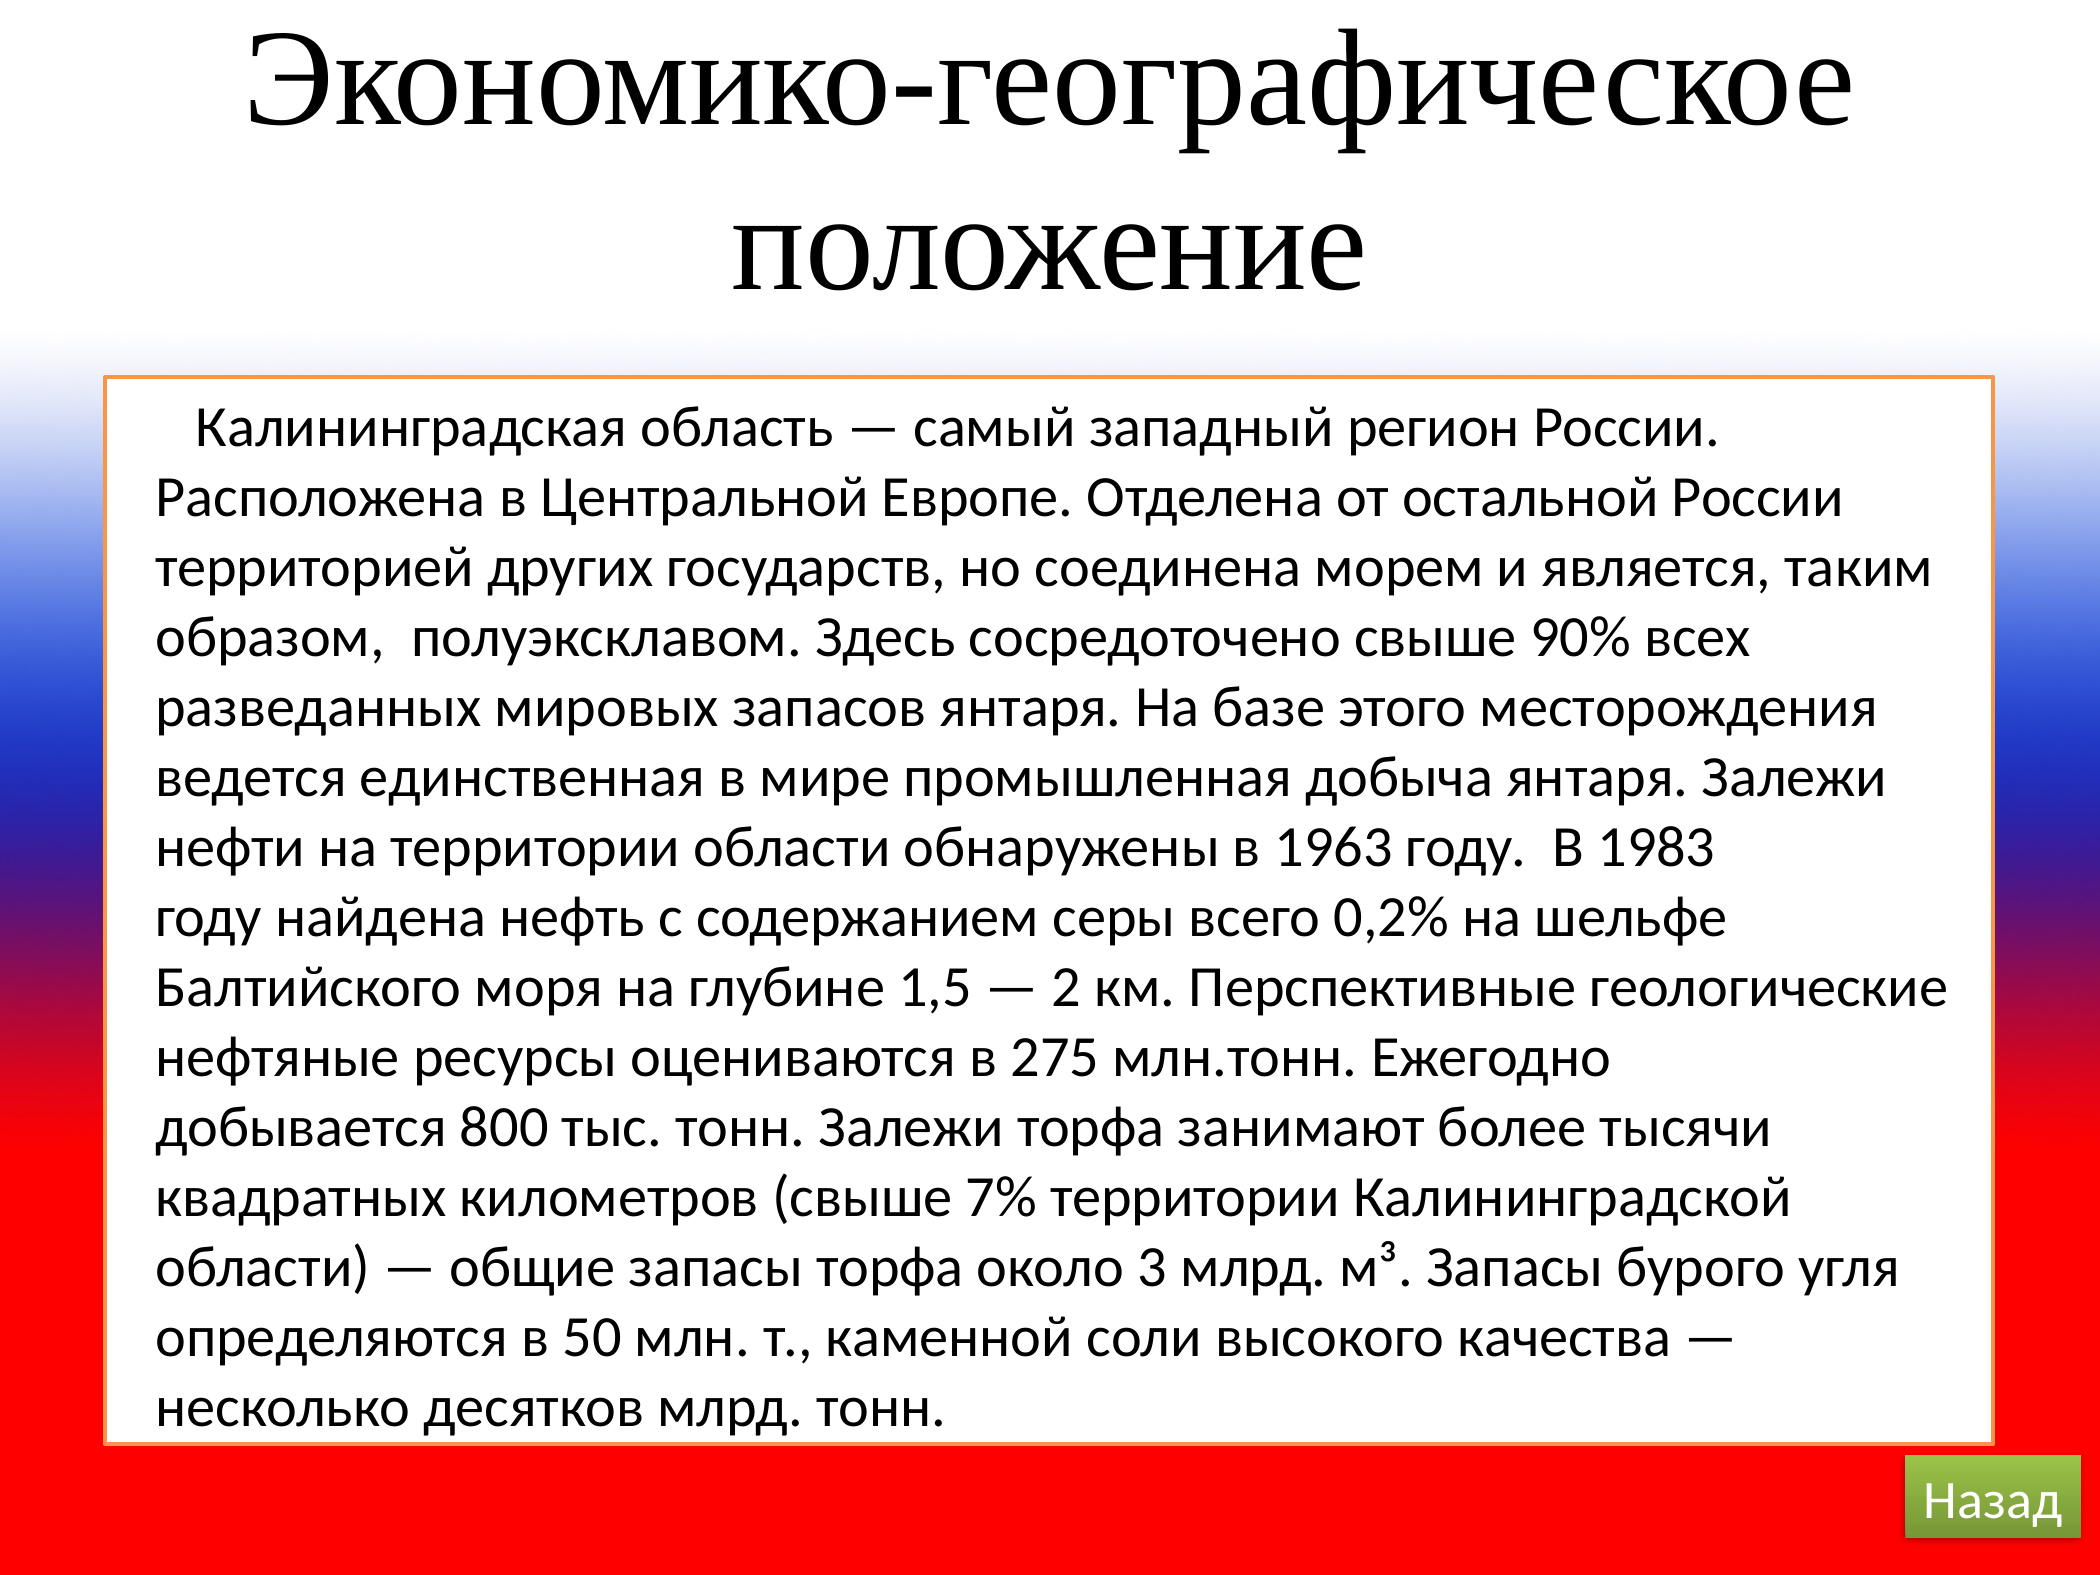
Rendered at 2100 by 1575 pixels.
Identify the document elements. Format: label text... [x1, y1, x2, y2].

text_box Назад [1905, 1455, 2082, 1538]
list Калининградская область — самый западный регион России. Расположена в Центральной Европе. Отделена от остальной России территорией других государств, но соединена морем и является, таким образом, полуэксклавом. Здесь сосредоточено свыше 90% всех разведанных мировых запасов янтаря. На базе этого месторождения ведется единственная в мире промышленная добыча янтаря. Залежи нефти на территории области обнаружены в 1963 году. В 1983 году найдена нефть с содержанием серы всего 0,2% на шельфе Балтийского моря на глубине 1,5 — 2 км. Перспективные геологические нефтяные ресурсы оцениваются в 275 млн.тонн. Ежегодно добывается 800 тыс. тонн. Залежи торфа занимают более тысячи квадратных километров (свыше 7% территории Калининградской области) — общие запасы торфа около 3 млрд. м³. Запасы бурого угля определяются в 50 млн. т., каменной соли высокого качества — несколько десятков млрд. тонн. [105, 377, 1994, 1444]
title Экономико-географическое положение [105, 103, 1995, 366]
picture [0, 0, 2100, 1575]
